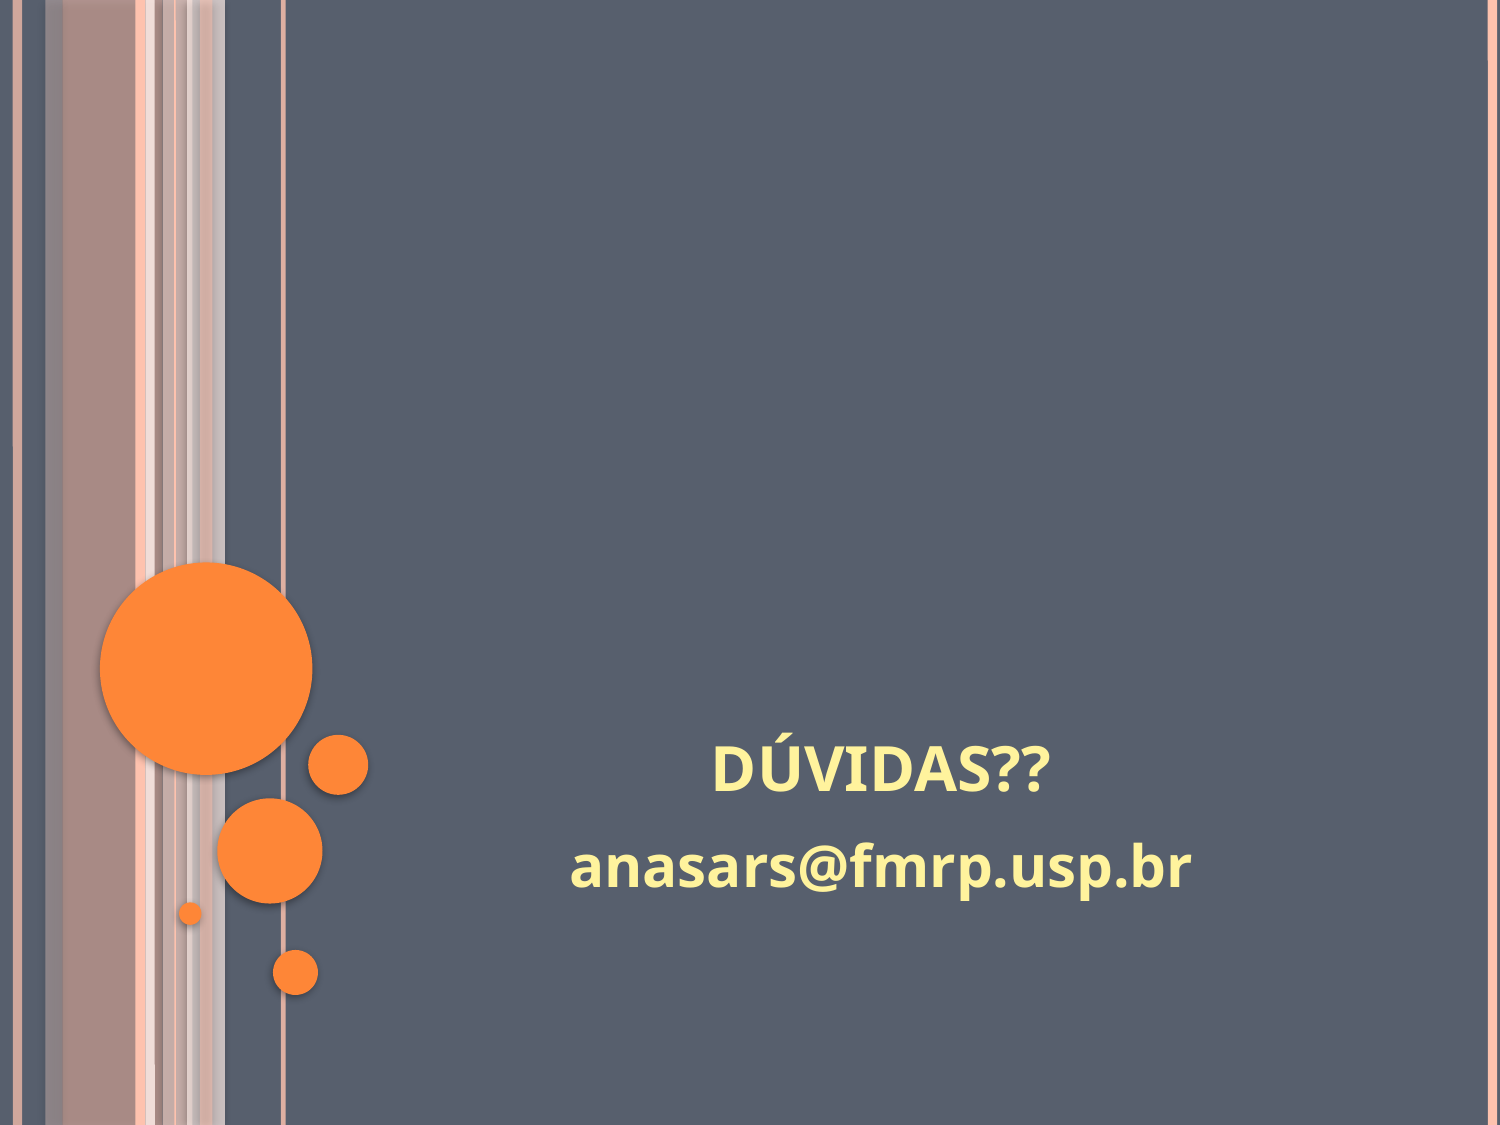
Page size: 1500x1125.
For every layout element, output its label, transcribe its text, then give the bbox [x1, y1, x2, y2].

title DÚVIDAS?? [375, 474, 1388, 812]
list anasars@fmrp.usp.br [375, 821, 1388, 1047]
